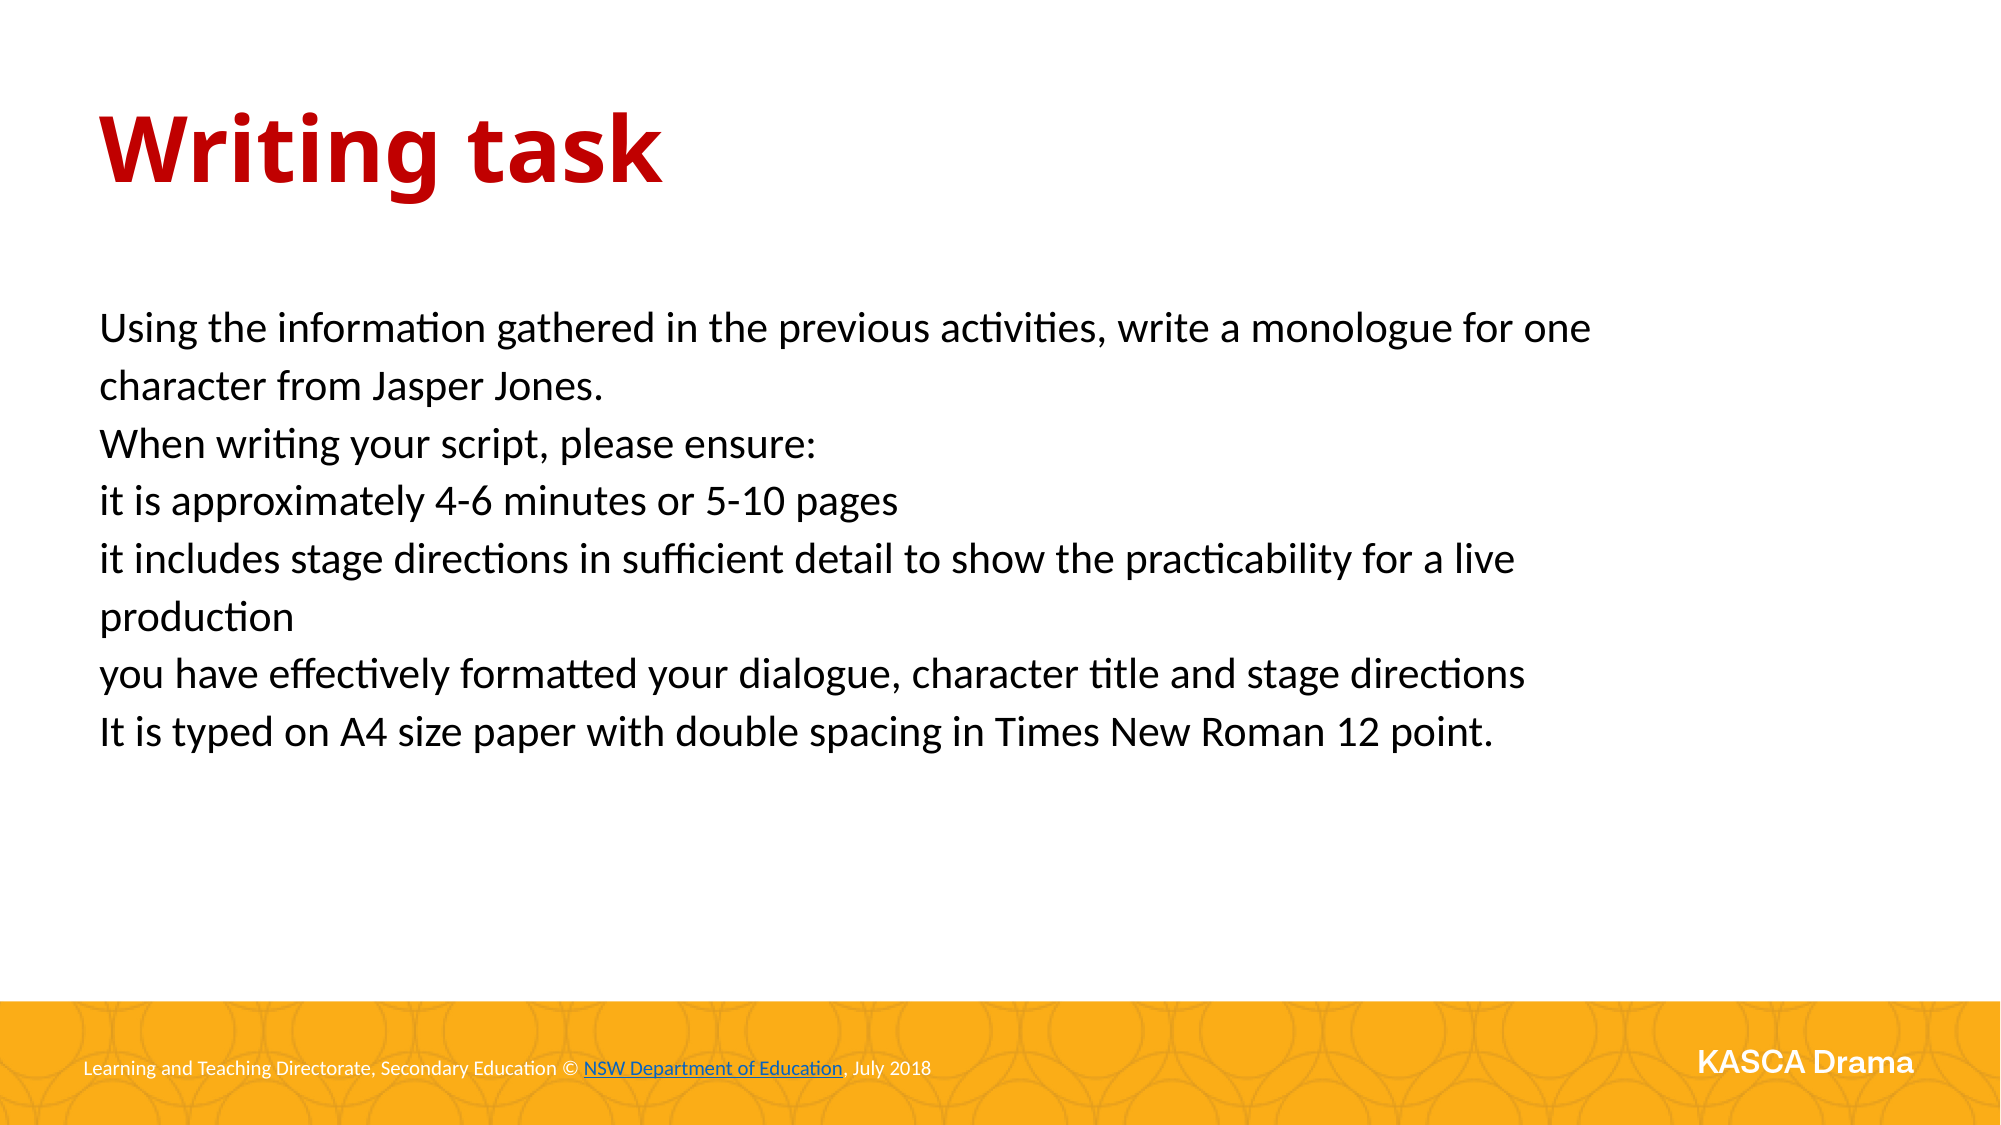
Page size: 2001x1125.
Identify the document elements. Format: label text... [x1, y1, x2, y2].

list Using the information gathered in the previous activities, write a monologue for one character from Jasper Jones. When writing your script, please ensure: it is approximately 4-6 minutes or 5-10 pages it includes stage directions in sufficient detail to show the practicability for a live production you have effectively formatted your dialogue, character title and stage directions It is typed on A4 size paper with double spacing in Times New Roman 12 point. [84, 195, 1614, 854]
picture [0, 0, 2001, 1125]
title Writing task [84, 95, 1407, 195]
